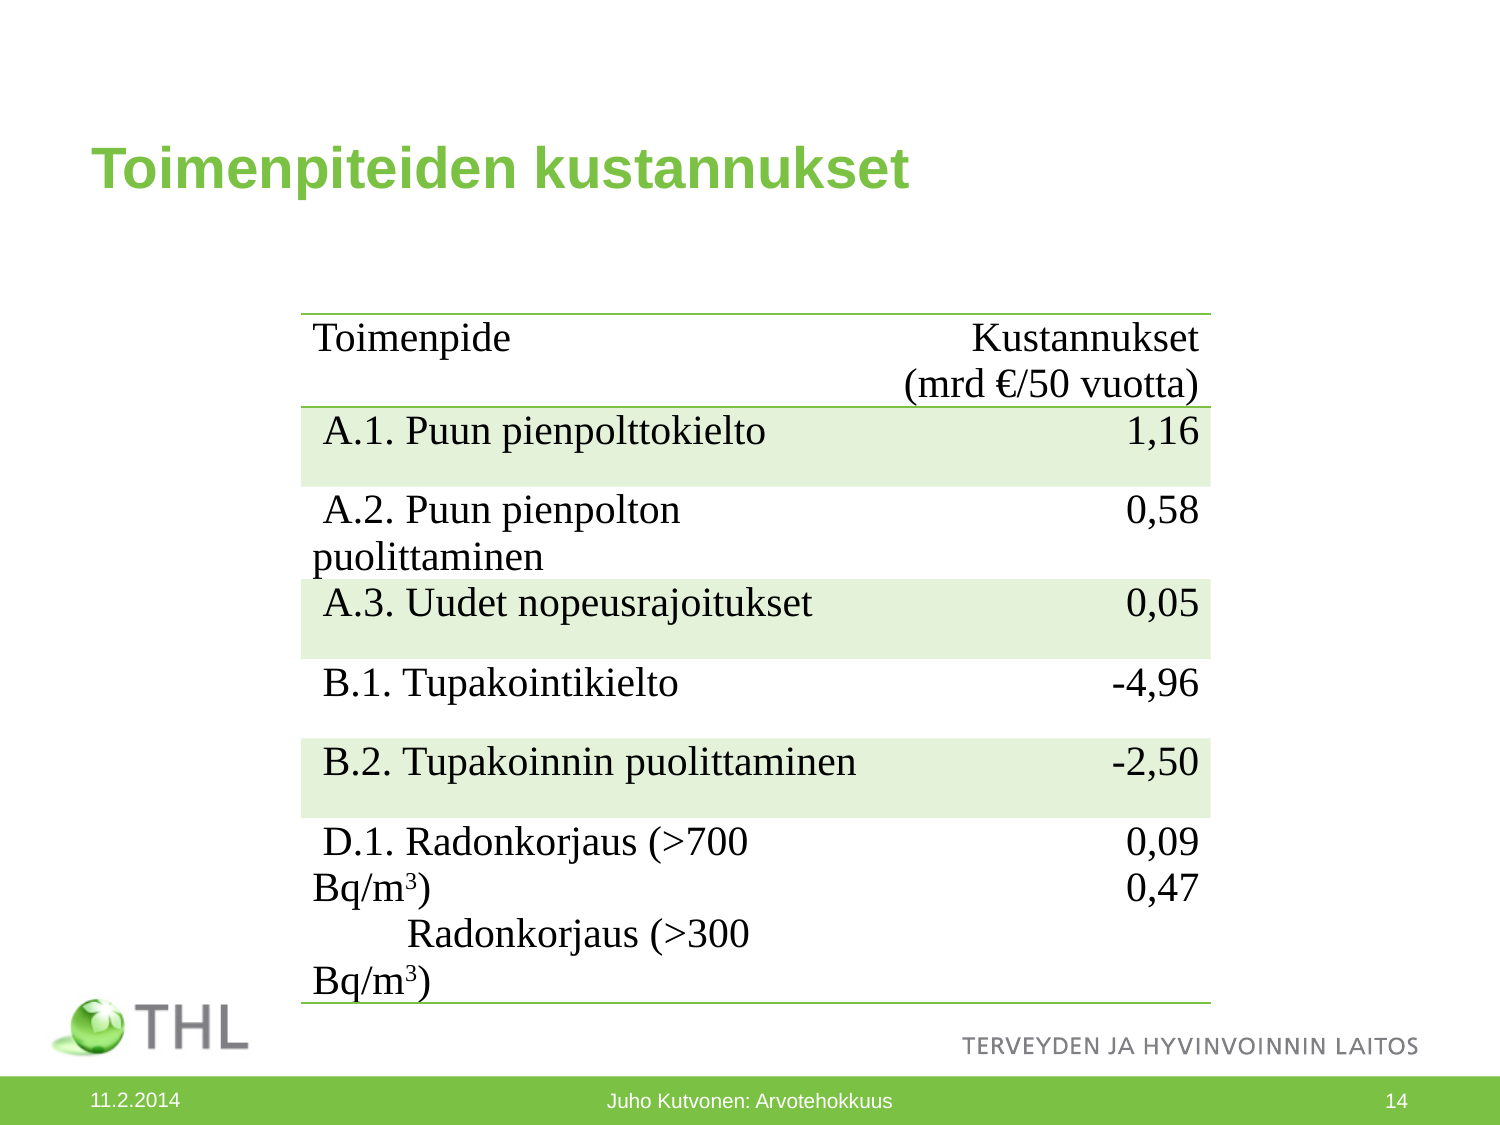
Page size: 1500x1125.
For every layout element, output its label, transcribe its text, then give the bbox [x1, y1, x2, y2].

table_cell 0,58 [890, 487, 1211, 579]
table_cell -2,50 [890, 738, 1211, 818]
title Toimenpiteiden kustannukset [76, 42, 1424, 209]
table_cell -4,96 [890, 659, 1211, 738]
table_cell B.1. Tupakointikielto [301, 659, 890, 738]
table_header Kustannukset (mrd €/50 vuotta) [890, 315, 1211, 406]
footer Juho Kutvonen: Arvotehokkuus [253, 1082, 1245, 1118]
table_cell 1,16 [890, 408, 1211, 487]
picture [24, 983, 275, 1067]
table_cell B.2. Tupakoinnin puolittaminen [301, 738, 890, 818]
table_cell A.3. Uudet nopeusrajoitukset [301, 579, 890, 659]
table_cell A.1. Puun pienpolttokielto [301, 408, 890, 487]
table_cell A.2. Puun pienpolton puolittaminen [301, 487, 890, 579]
table_header Toimenpide [301, 315, 890, 406]
table_cell D.1. Radonkorjaus (>700 Bq/m3) Radonkorjaus (>300 Bq/m3) [301, 818, 890, 1002]
table_cell 0,09 0,47 [890, 818, 1211, 1002]
slide_number 14 [1245, 1082, 1424, 1118]
table_cell 0,05 [890, 579, 1211, 659]
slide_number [74, 1080, 255, 1118]
